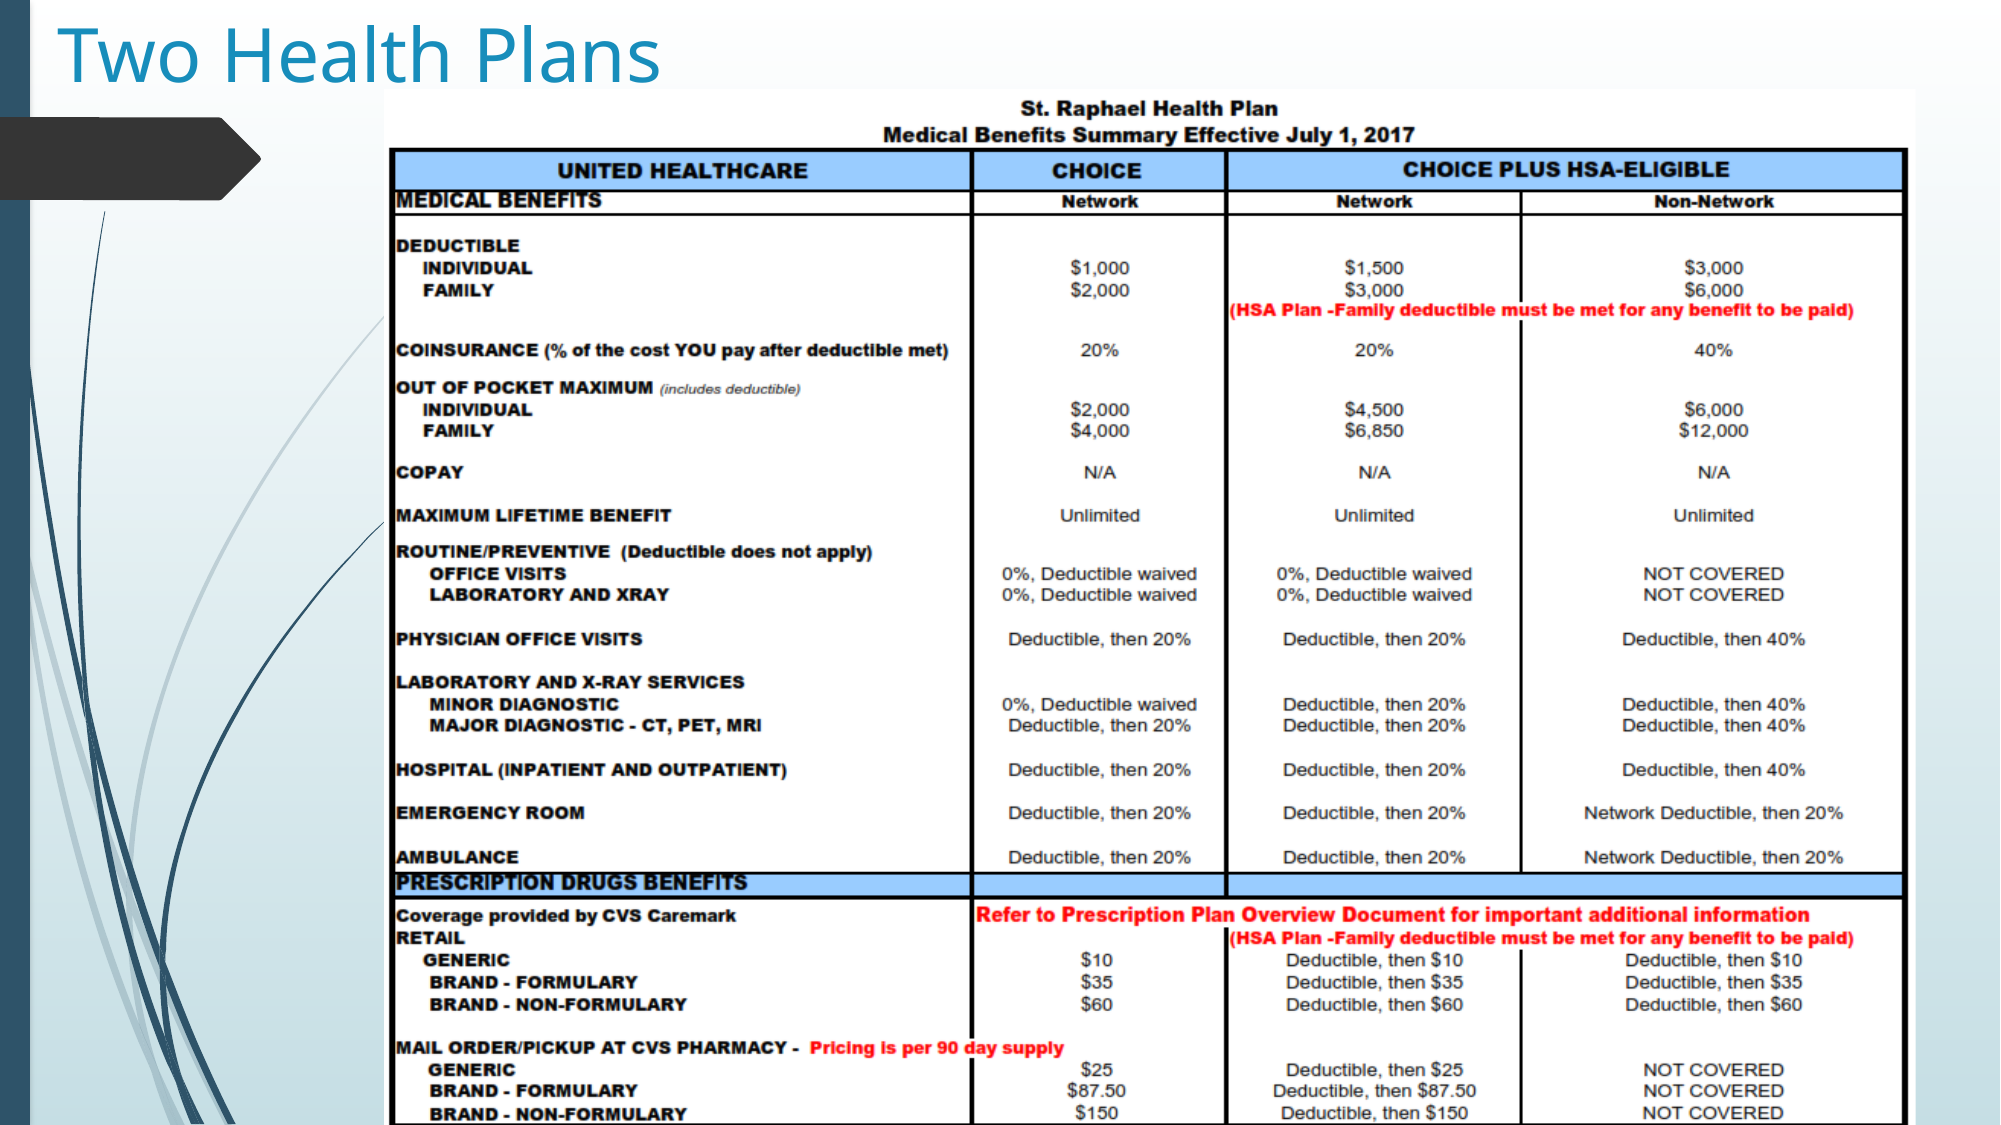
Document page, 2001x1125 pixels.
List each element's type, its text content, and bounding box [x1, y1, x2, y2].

title Two Health Plans [42, 0, 1505, 211]
picture [383, 89, 1917, 1125]
